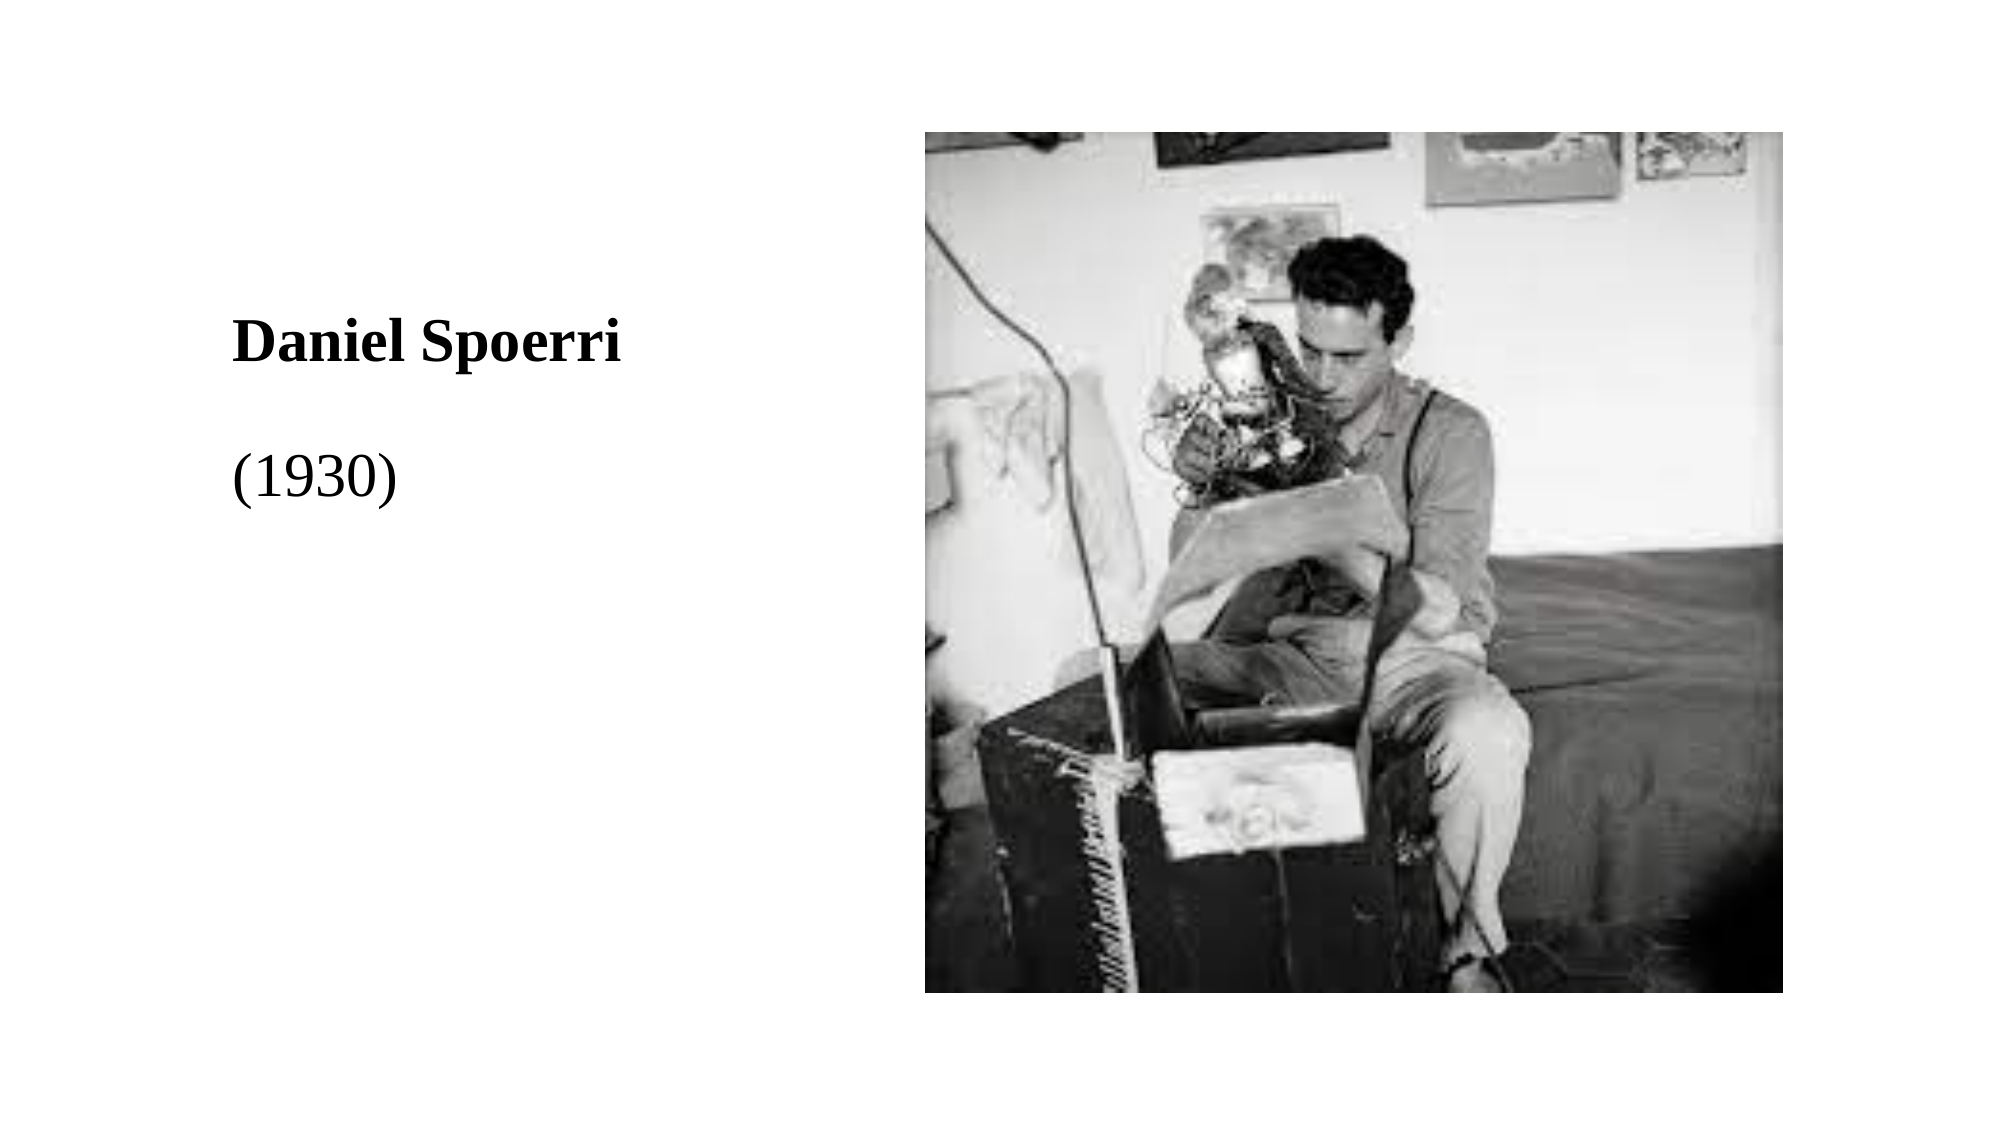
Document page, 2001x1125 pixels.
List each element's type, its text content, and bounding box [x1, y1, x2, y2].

picture [925, 132, 1783, 993]
title Daniel Spoerri (1930) [217, 299, 925, 518]
